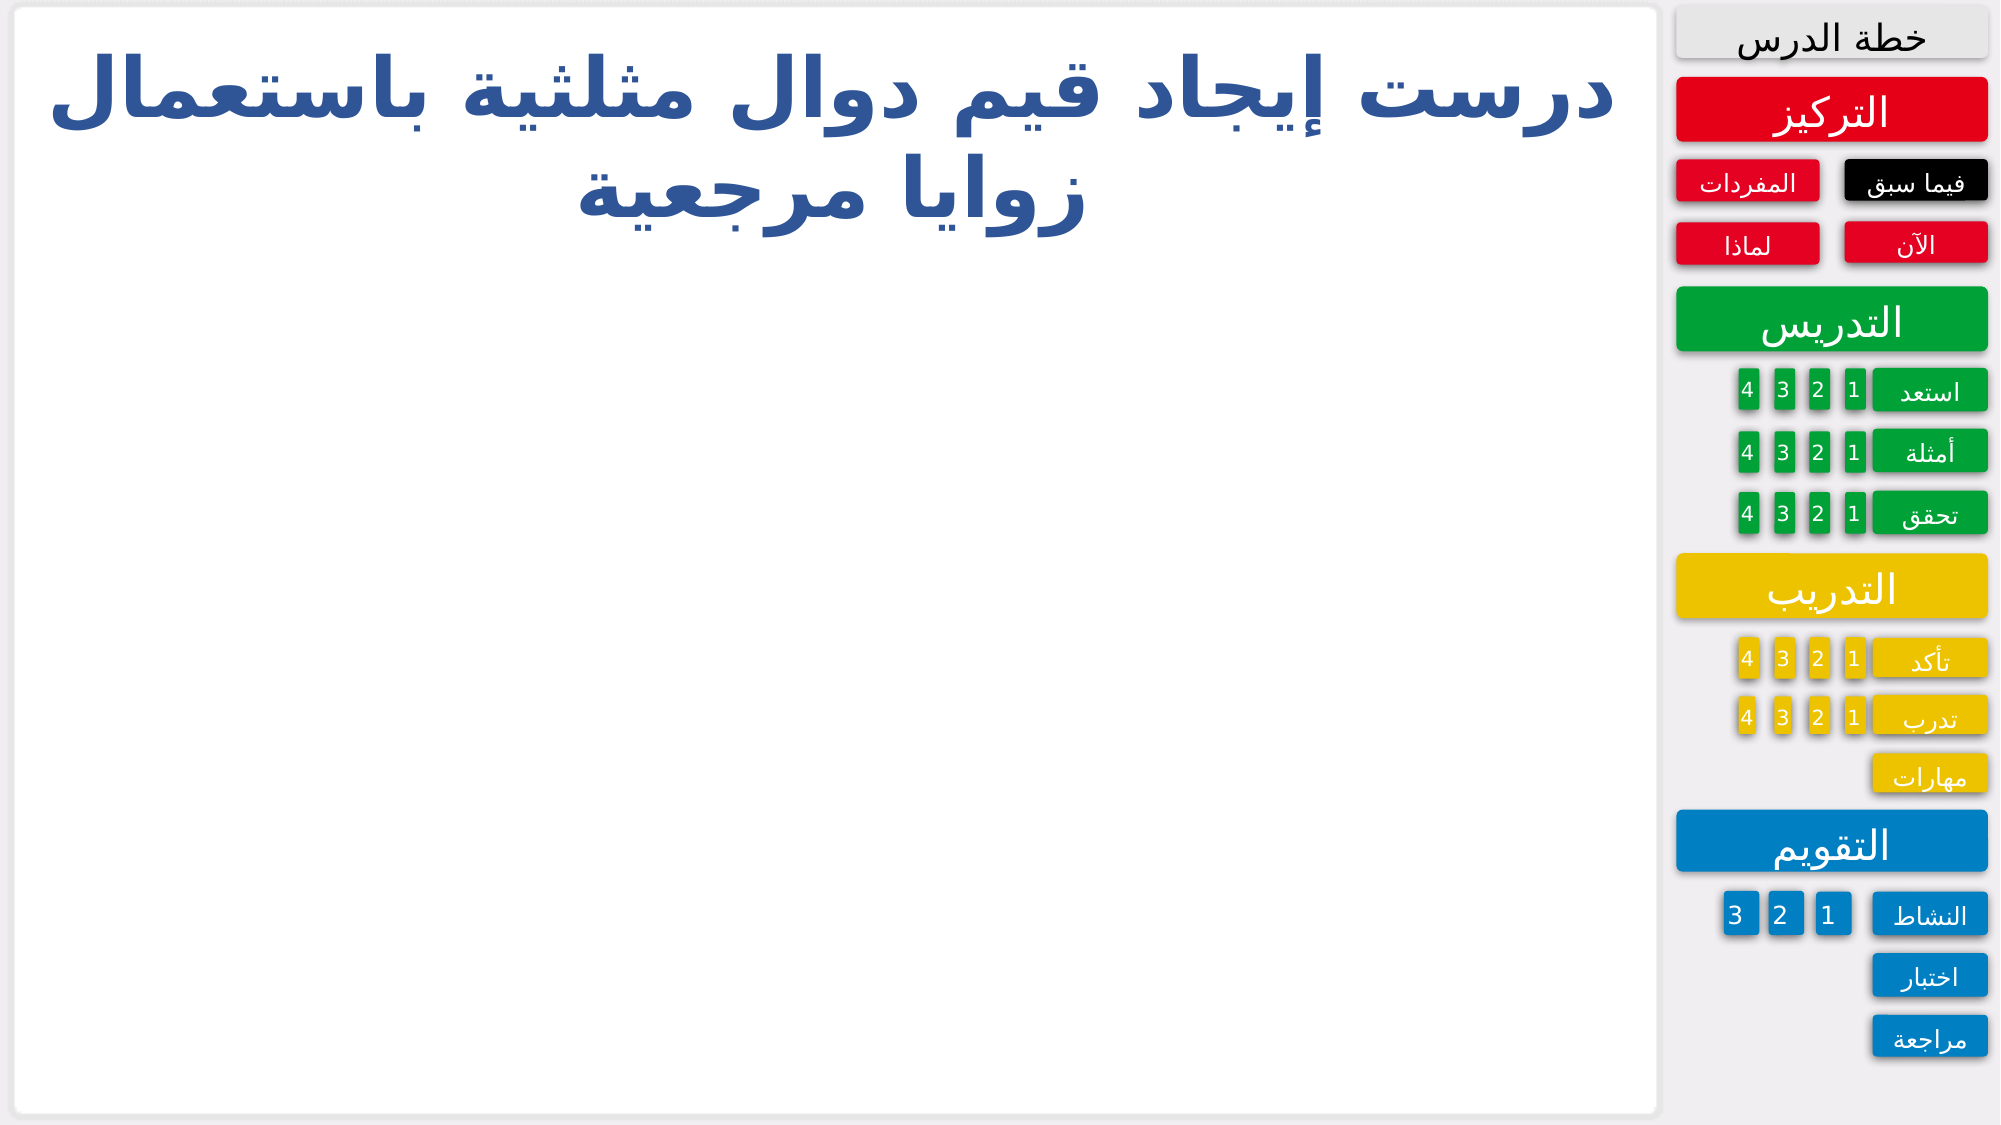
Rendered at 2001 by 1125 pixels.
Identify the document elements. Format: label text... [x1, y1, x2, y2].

text_box 1 [1845, 637, 1866, 679]
text_box استعد [1873, 367, 1988, 412]
text_box 3 [1723, 890, 1760, 936]
text_box التقويم [1675, 808, 1990, 873]
text_box تدرب [1872, 694, 1988, 735]
text_box المفردات [1676, 159, 1820, 202]
text_box 4 [1738, 637, 1760, 679]
text_box التدريس [1675, 285, 1990, 353]
text_box التدريب [1675, 552, 1990, 620]
text_box مهارات [1872, 753, 1988, 793]
text_box النشاط [1872, 891, 1988, 936]
text_box تأكد [1873, 637, 1988, 678]
text_box 1 [1816, 891, 1852, 936]
text_box الآن [1844, 221, 1988, 263]
text_box 4 [1738, 368, 1760, 410]
text_box 1 [1845, 368, 1866, 410]
text_box 3 [1774, 637, 1796, 679]
text_box 4 [1738, 696, 1756, 734]
text_box درست إيجاد قيم دوال مثلثية باستعمال زوايا مرجعية [14, 26, 1652, 242]
text_box تحقق [1872, 490, 1988, 535]
text_box 3 [1774, 431, 1796, 473]
text_box 2 [1809, 696, 1831, 734]
text_box اختبار [1872, 953, 1988, 997]
text_box 3 [1774, 368, 1796, 410]
text_box أمثلة [1872, 428, 1988, 473]
text_box التركيز [1675, 75, 1990, 143]
text_box خطة الدرس [1675, 4, 1990, 59]
text_box فيما سبق [1844, 159, 1988, 201]
text_box 1 [1845, 431, 1866, 473]
text_box 2 [1809, 368, 1831, 410]
text_box 2 [1768, 890, 1805, 936]
text_box 4 [1738, 431, 1760, 473]
text_box مراجعة [1872, 1014, 1988, 1057]
text_box 3 [1774, 696, 1792, 734]
text_box 1 [1845, 492, 1866, 534]
text_box لماذا [1676, 222, 1820, 265]
text_box 4 [1738, 492, 1760, 534]
text_box 2 [1809, 637, 1831, 679]
text_box 2 [1809, 492, 1831, 534]
text_box 3 [1774, 492, 1796, 534]
picture [0, 0, 2001, 1125]
text_box 1 [1845, 696, 1866, 734]
text_box 2 [1809, 431, 1831, 473]
